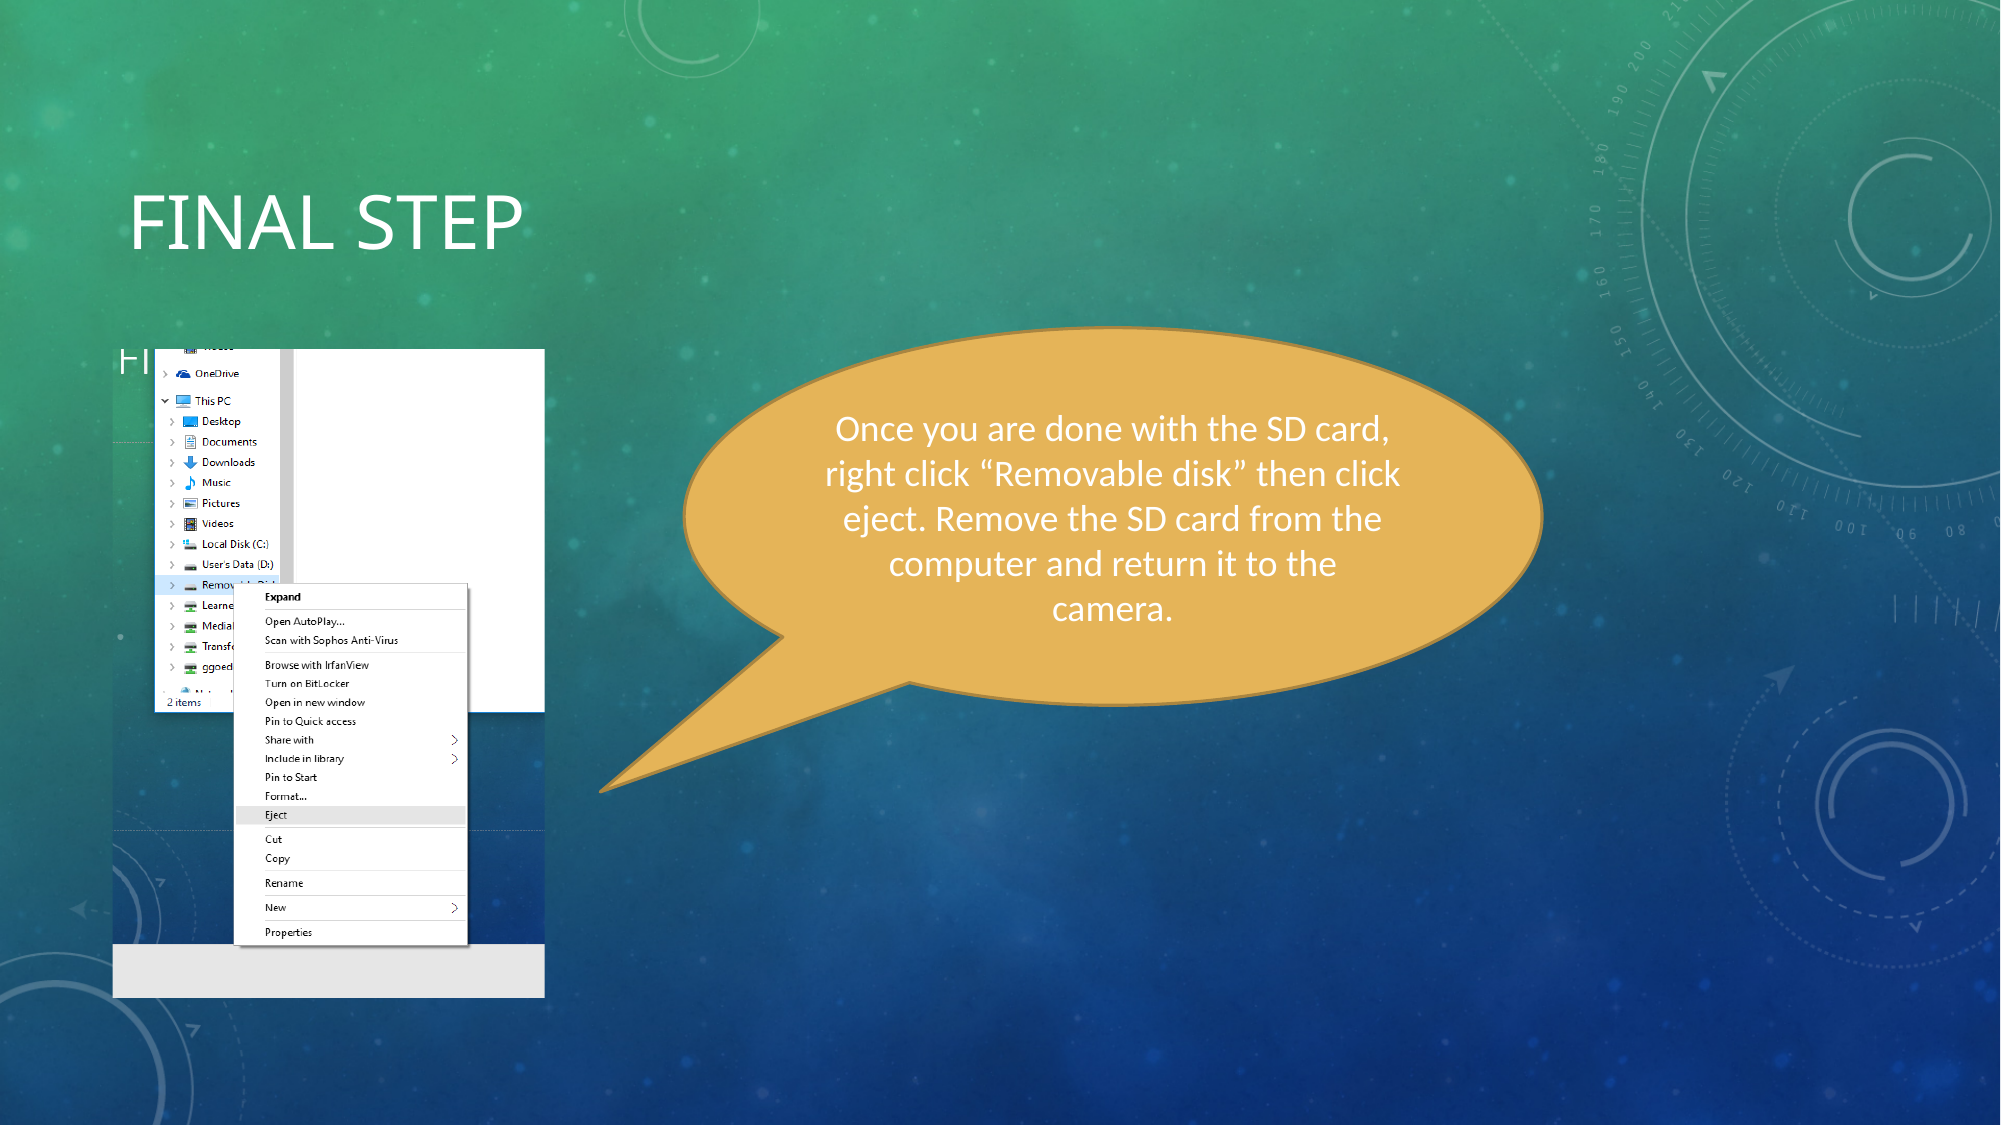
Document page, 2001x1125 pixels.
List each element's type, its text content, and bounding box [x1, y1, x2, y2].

title Final step [112, 99, 1775, 339]
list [112, 348, 545, 998]
picture [0, 0, 2001, 1125]
text_box Once you are done with the SD card, right click “Removable disk” then click eject. Remove the SD card from the computer and return it to the camera. [598, 326, 1544, 794]
